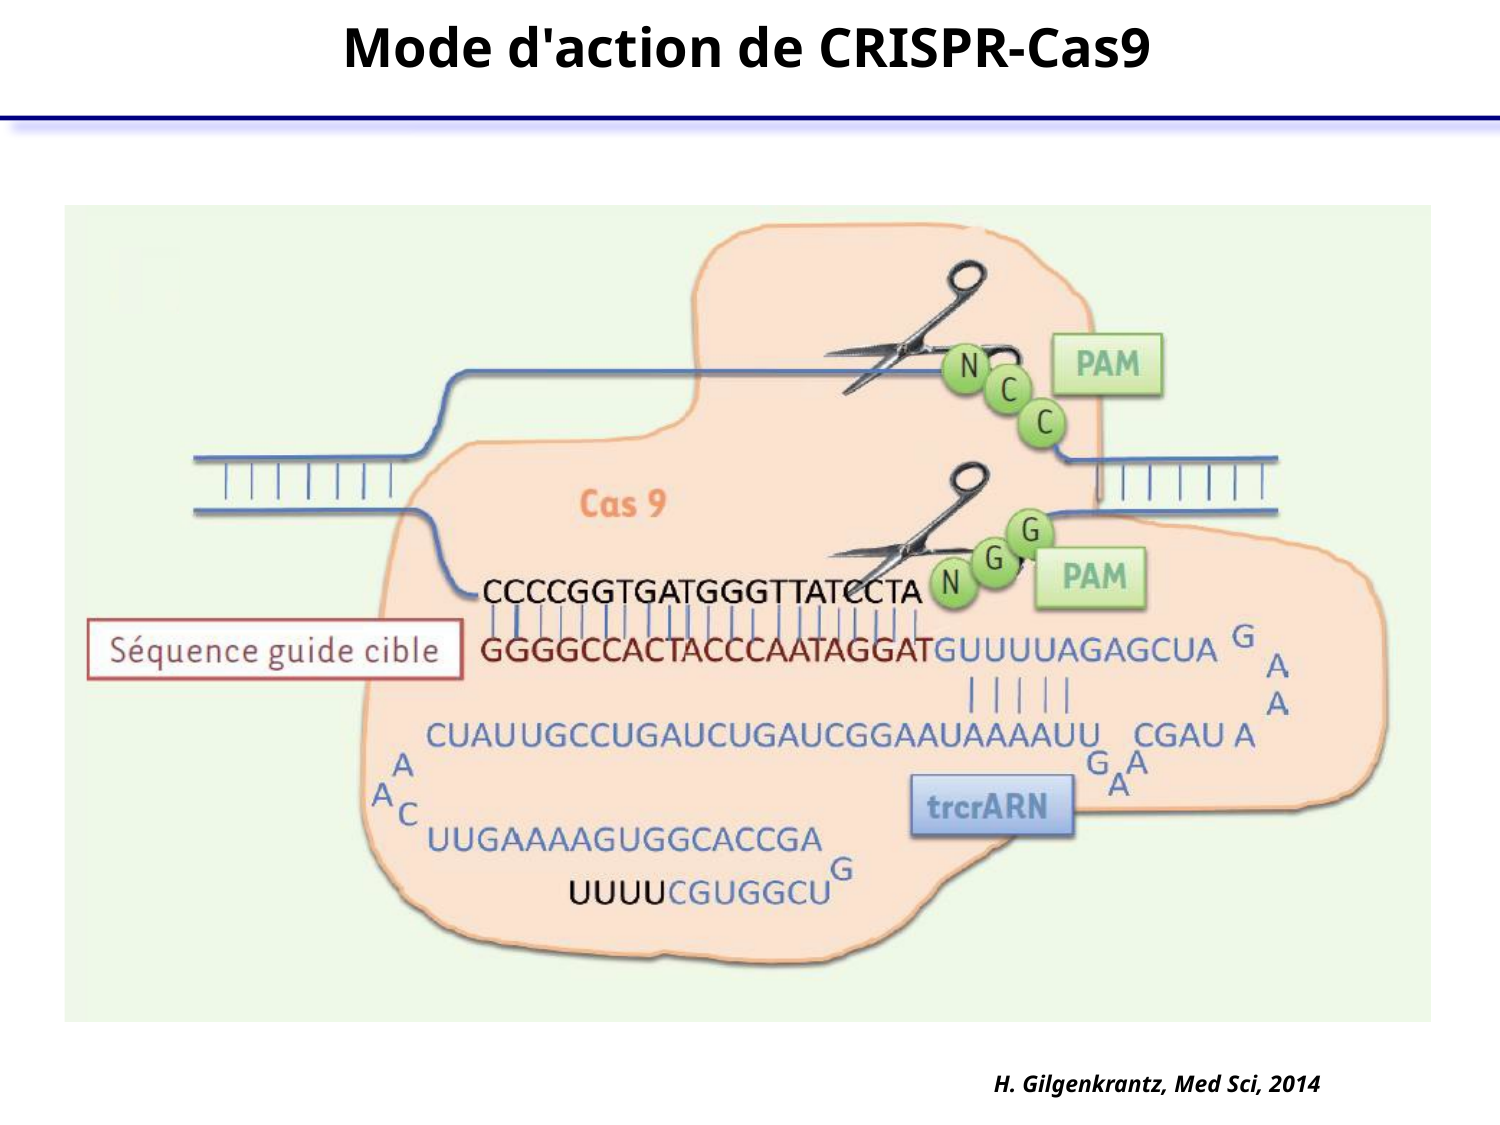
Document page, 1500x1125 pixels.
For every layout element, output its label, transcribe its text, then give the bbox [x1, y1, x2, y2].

text_box Mode d'action de CRISPR-Cas9 [254, 12, 1241, 87]
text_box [64, 205, 1432, 1023]
text_box H. Gilgenkrantz, Med Sci, 2014 [991, 1069, 1471, 1098]
